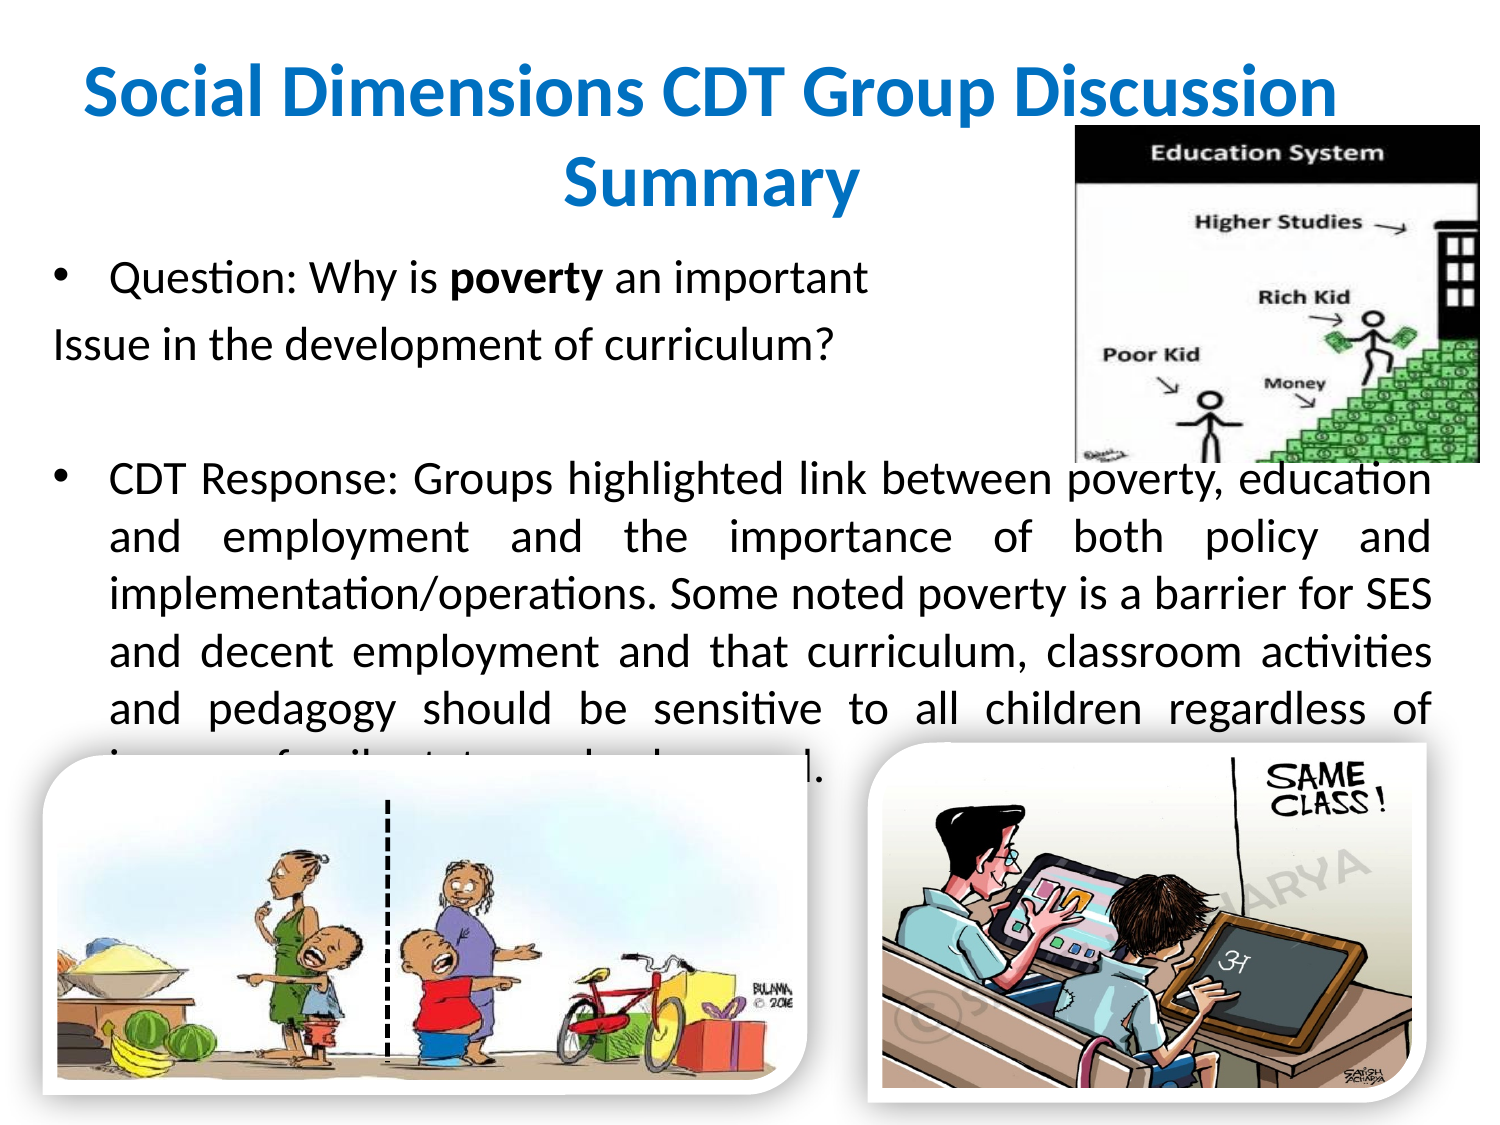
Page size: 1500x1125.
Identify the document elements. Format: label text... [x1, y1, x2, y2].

picture [874, 749, 1420, 1096]
list Question: Why is poverty an important Issue in the development of curriculum? CDT Response: Groups highlighted link between poverty, education and employment and the importance of both policy and implementation/operations. Some noted poverty is a barrier for SES and decent employment and that curriculum, classroom activities and pedagogy should be sensitive to all children regardless of income, family status or background. [37, 237, 1450, 788]
picture [49, 762, 801, 1088]
title Social Dimensions CDT Group Discussion Summary [37, 37, 1388, 225]
picture [1074, 124, 1481, 463]
